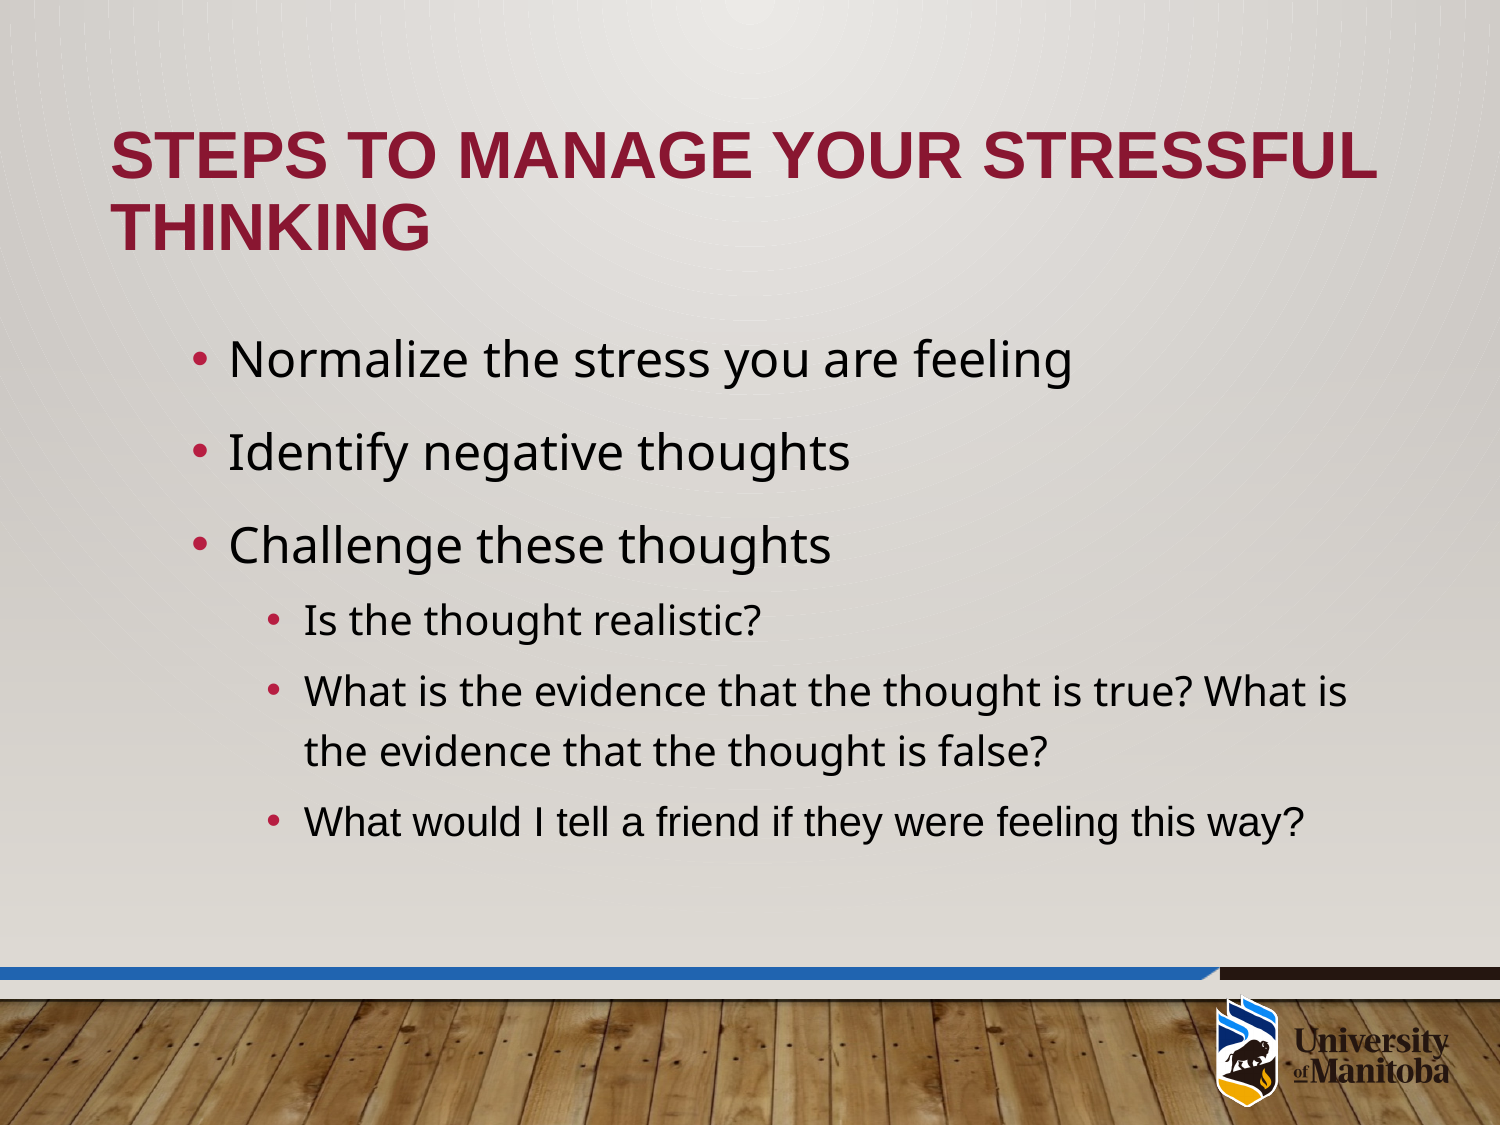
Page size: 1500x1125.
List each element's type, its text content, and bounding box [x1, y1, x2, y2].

list Normalize the stress you are feeling Identify negative thoughts Challenge these thoughts Is the thought realistic? What is the evidence that the thought is true? What is the evidence that the thought is false? What would I tell a friend if they were feeling this way? [176, 308, 1421, 882]
picture [1229, 999, 1240, 1005]
title Steps to Manage Your Stressful Thinking [95, 113, 1437, 194]
picture [0, 999, 1500, 1125]
